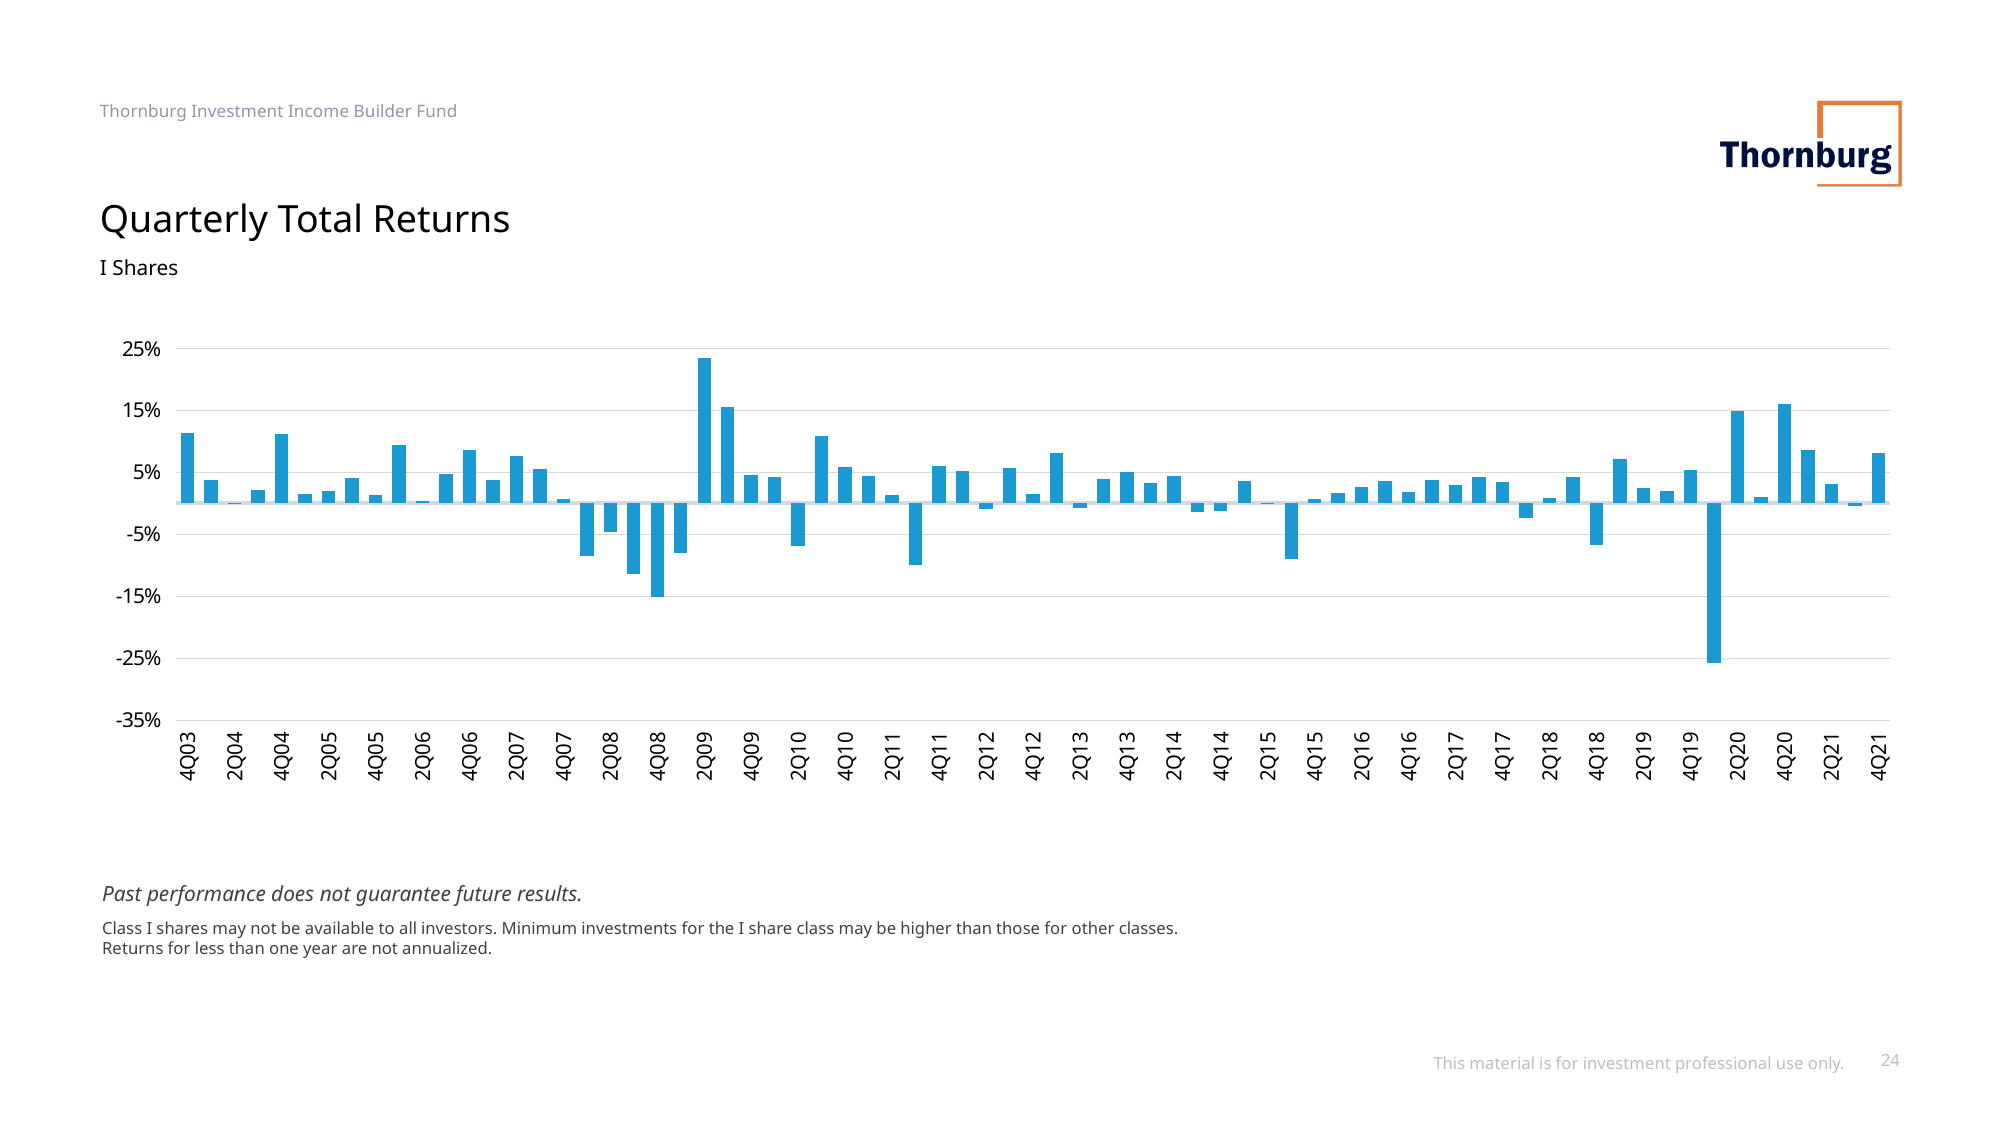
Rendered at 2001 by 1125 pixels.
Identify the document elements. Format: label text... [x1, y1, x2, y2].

list Past performance does not guarantee future results. [101, 886, 1836, 906]
list Thornburg Investment Income Builder Fund [99, 100, 700, 122]
chart [99, 327, 1900, 782]
list Class I shares may not be available to all investors. Minimum investments for the I share class may be higher than those for other classes. Returns for less than one year are not annualized. [101, 918, 1836, 934]
list I Shares [99, 254, 1501, 282]
footer This material is for investment professional use only. [999, 1042, 1845, 1073]
title Quarterly Total Returns [99, 199, 1501, 241]
slide_number 24 [1845, 1042, 1900, 1073]
